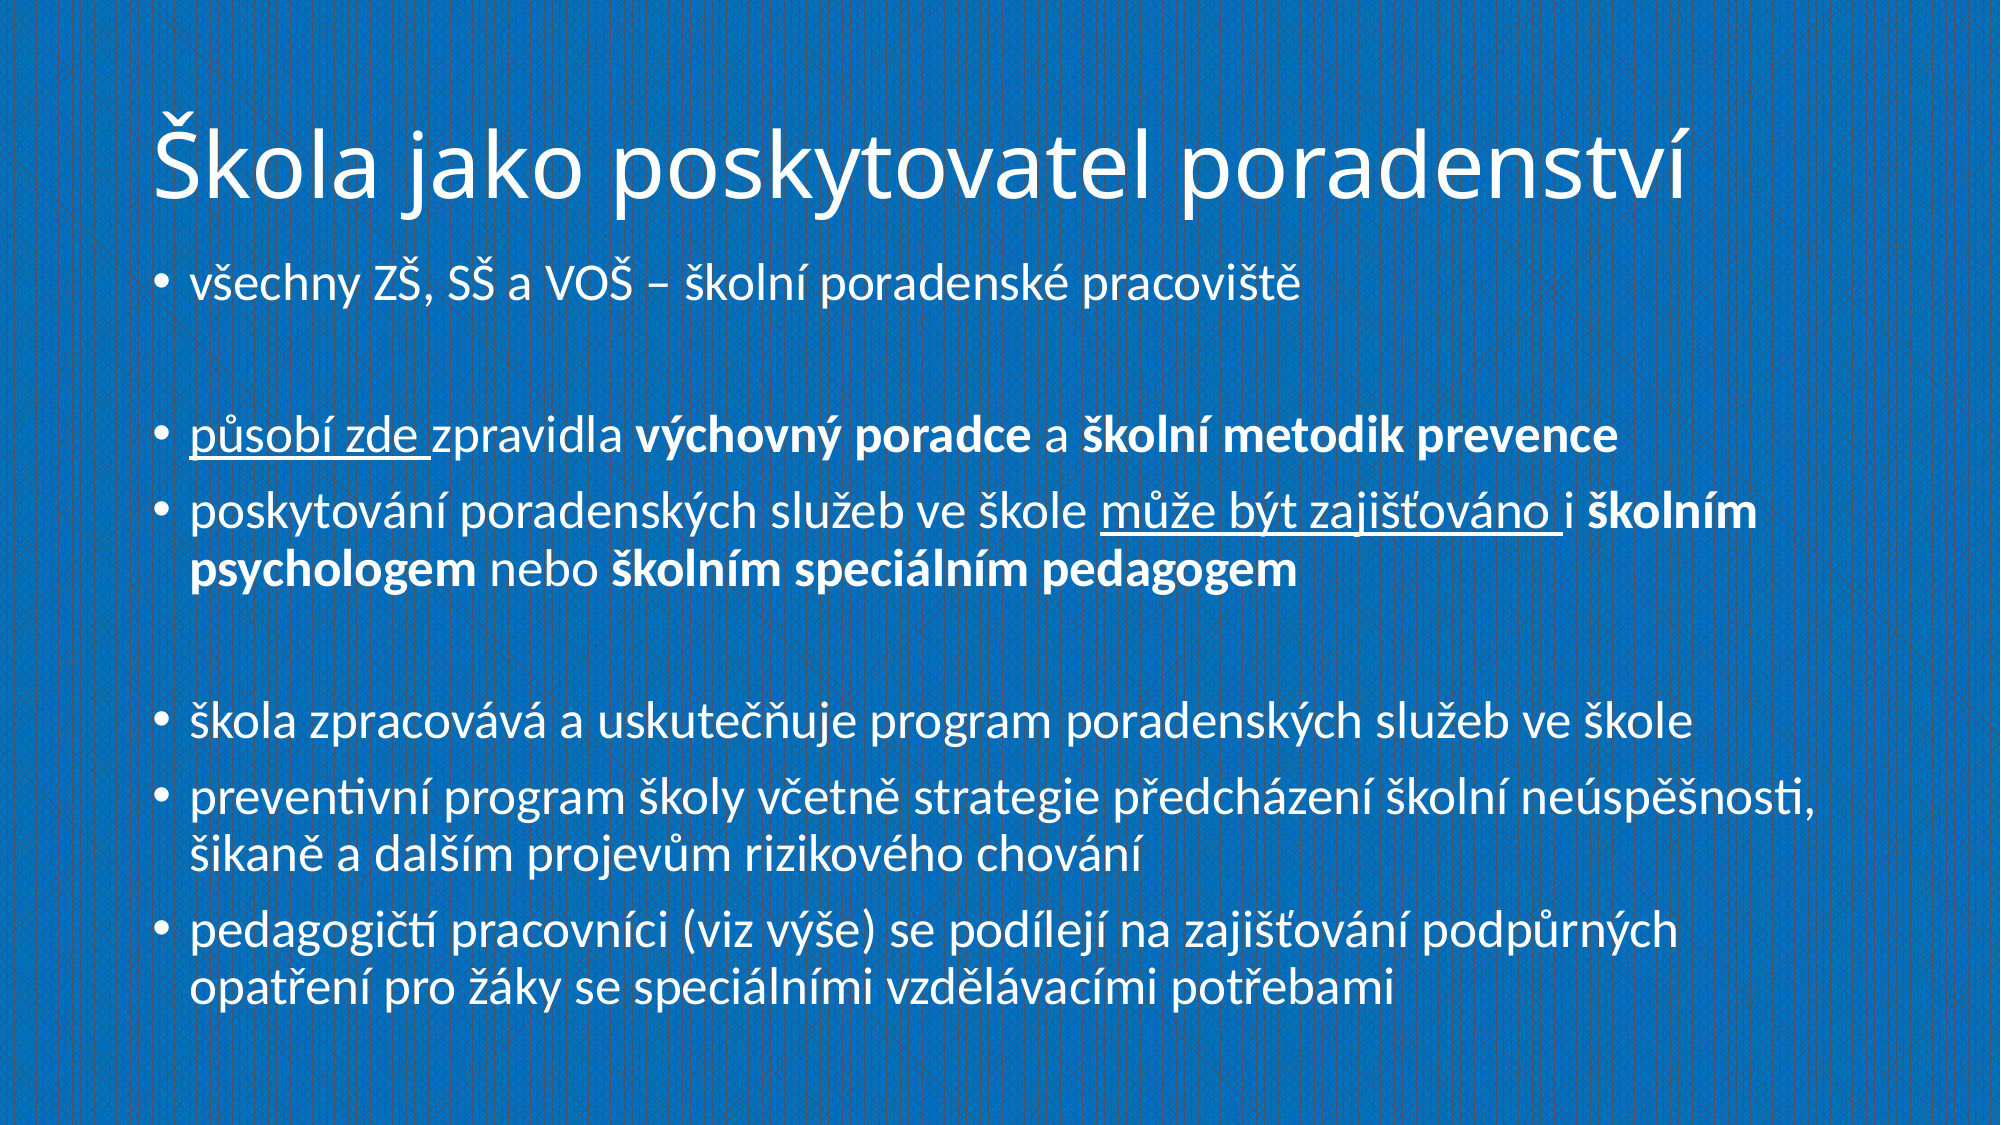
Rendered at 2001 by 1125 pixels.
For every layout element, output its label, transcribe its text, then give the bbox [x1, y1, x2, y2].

list všechny ZŠ, SŠ a VOŠ – školní poradenské pracoviště působí zde zpravidla výchovný poradce a školní metodik prevence poskytování poradenských služeb ve škole může být zajišťováno i školním psychologem nebo školním speciálním pedagogem škola zpracovává a uskutečňuje program poradenských služeb ve škole preventivní program školy včetně strategie předcházení školní neúspěšnosti, šikaně a dalším projevům rizikového chování pedagogičtí pracovníci (viz výše) se podílejí na zajišťování podpůrných opatření pro žáky se speciálními vzdělávacími potřebami [137, 247, 1863, 1064]
title Škola jako poskytovatel poradenství [137, 59, 1863, 247]
